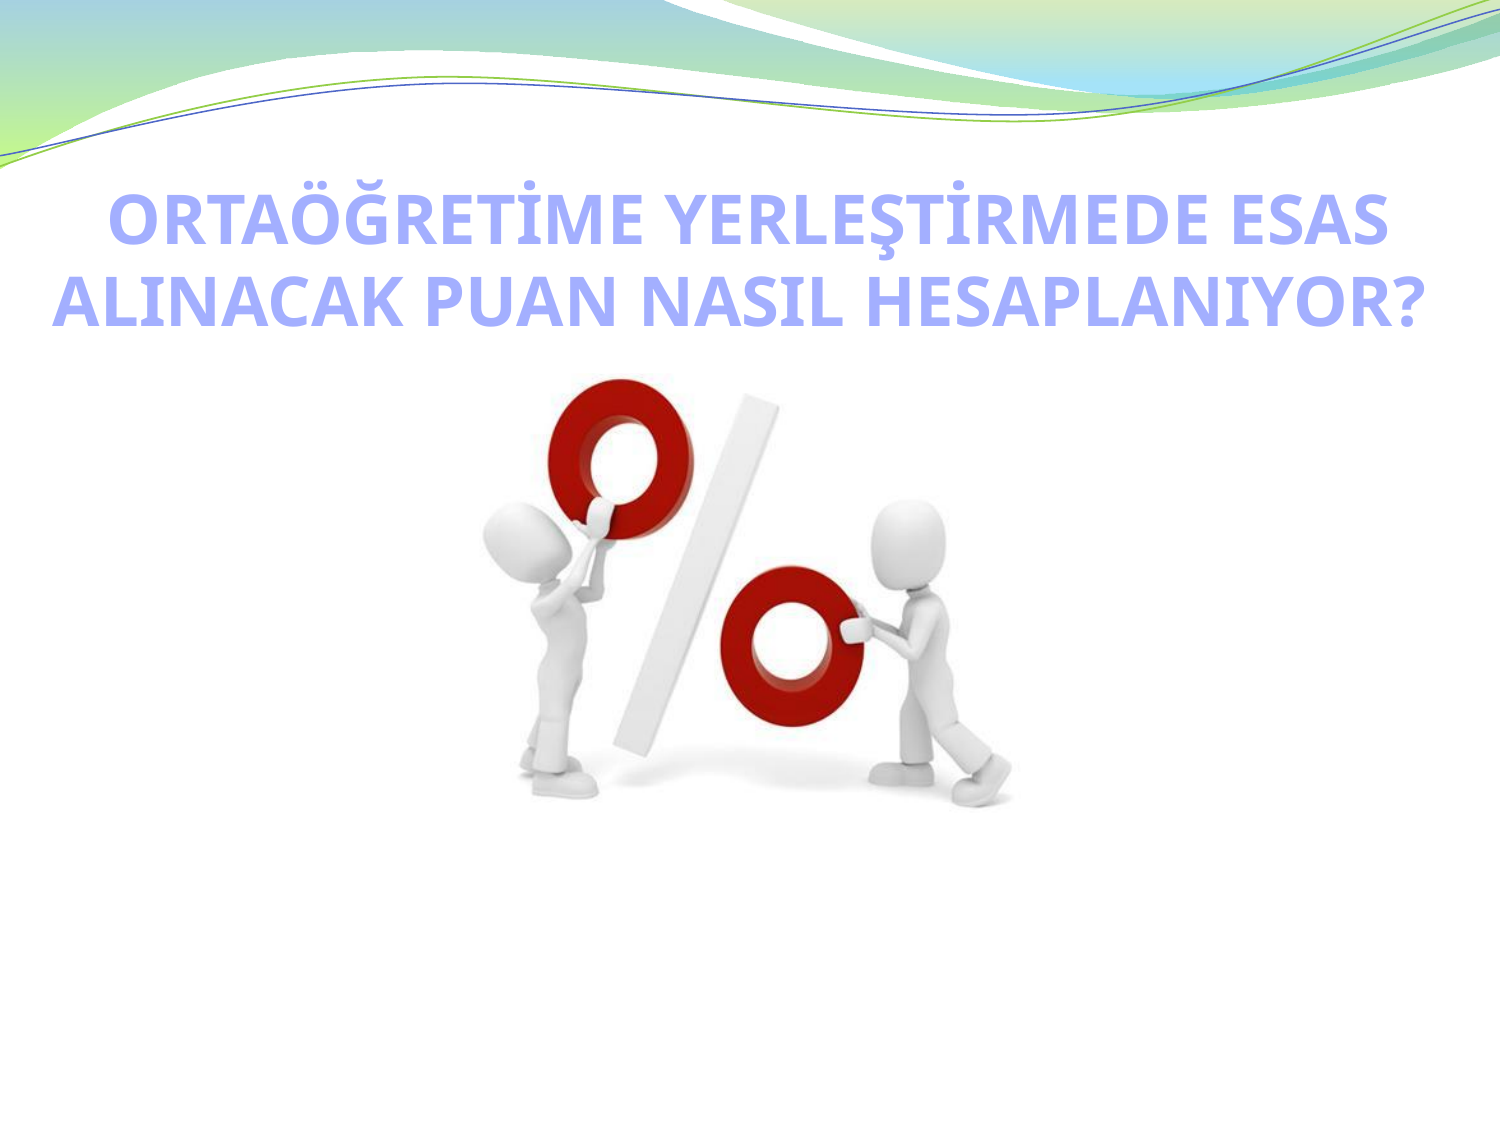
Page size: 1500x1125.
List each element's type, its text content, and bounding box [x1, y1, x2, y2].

picture [347, 373, 1151, 814]
text_box ORTAÖĞRETİME YERLEŞTİRMEDE ESAS ALINACAK PUAN NASIL HESAPLANIYOR? [37, 168, 1461, 348]
